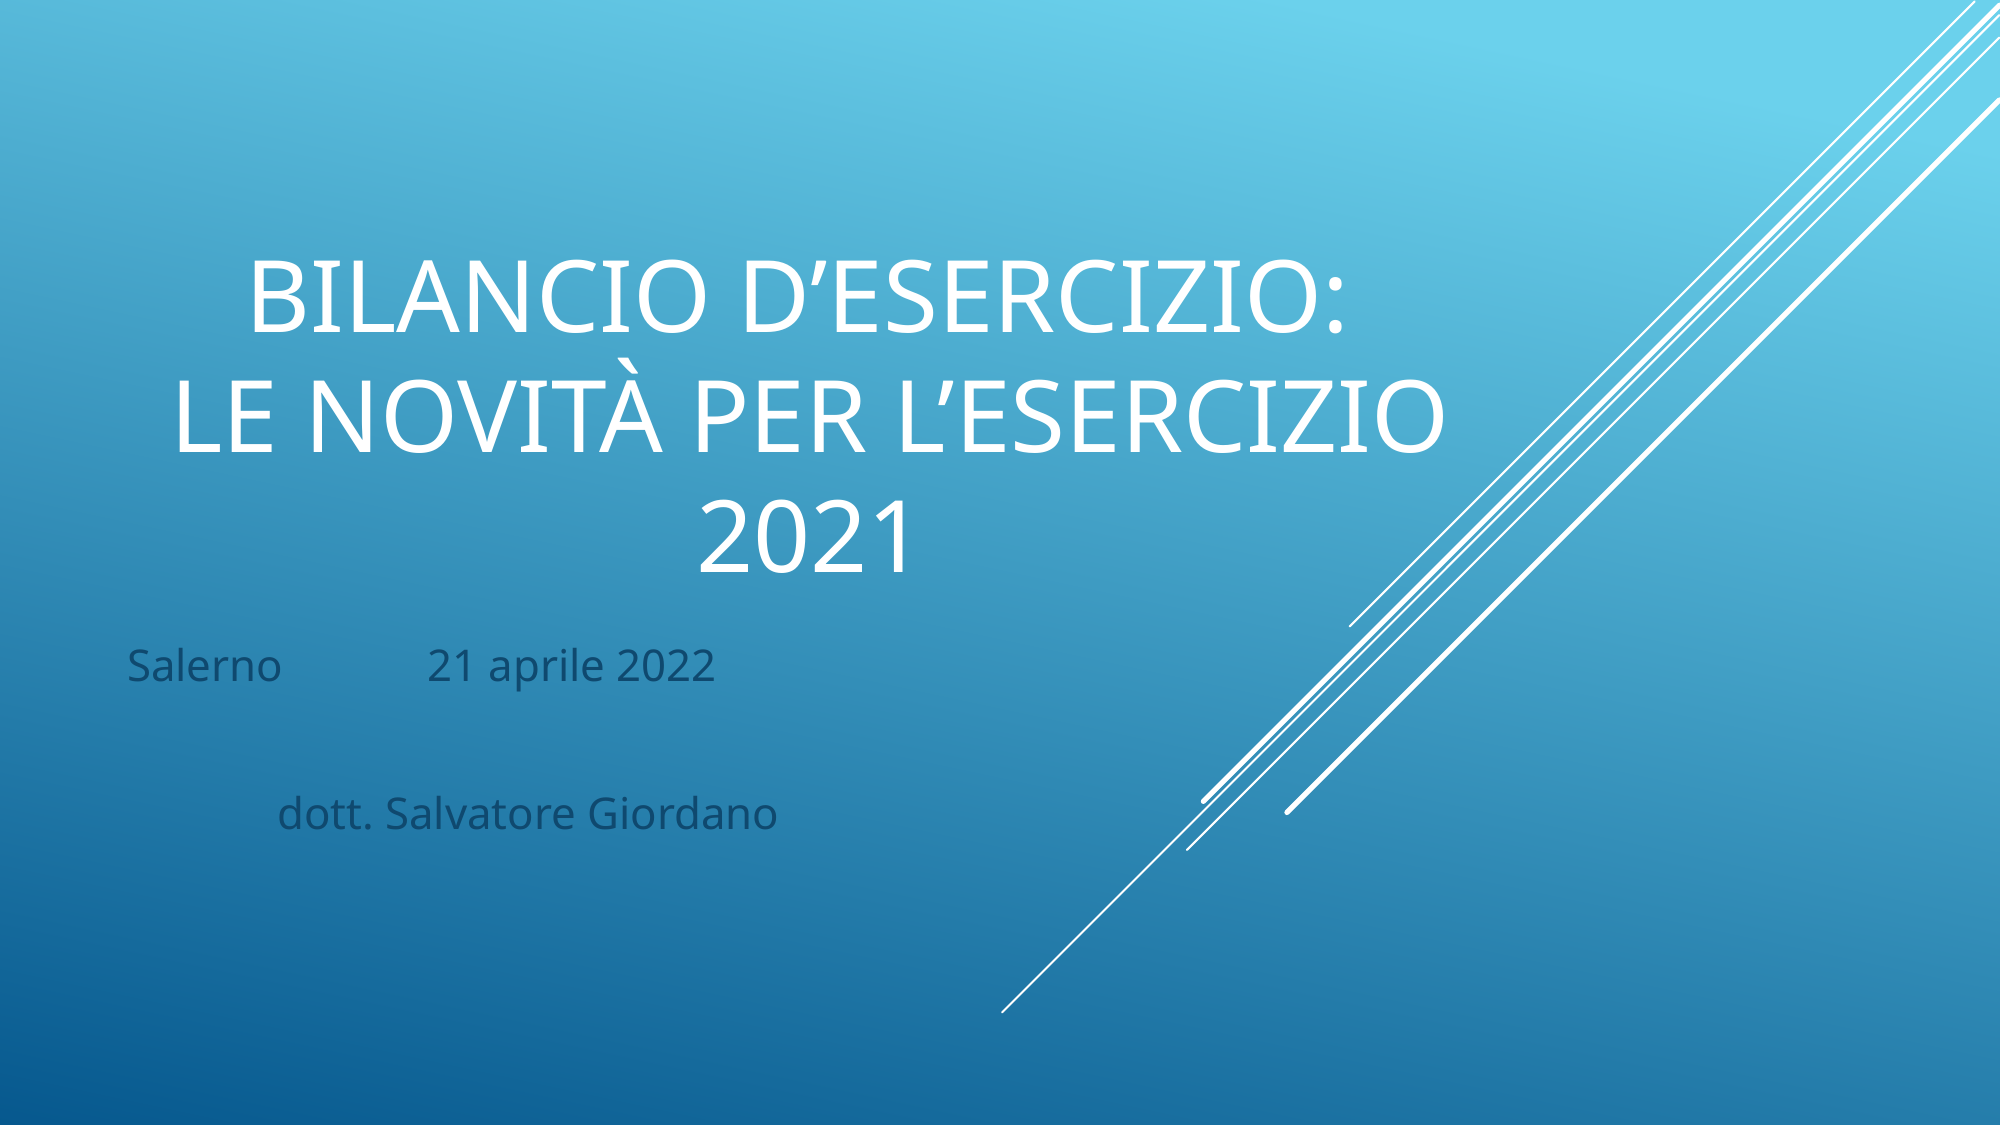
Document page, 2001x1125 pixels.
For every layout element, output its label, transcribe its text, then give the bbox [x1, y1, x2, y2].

title Bilancio d’esercizio: le novità per l’esercizio 2021 [112, 112, 1510, 600]
subtitle Salerno 21 aprile 2022 dott. Salvatore Giordano [112, 630, 1163, 950]
